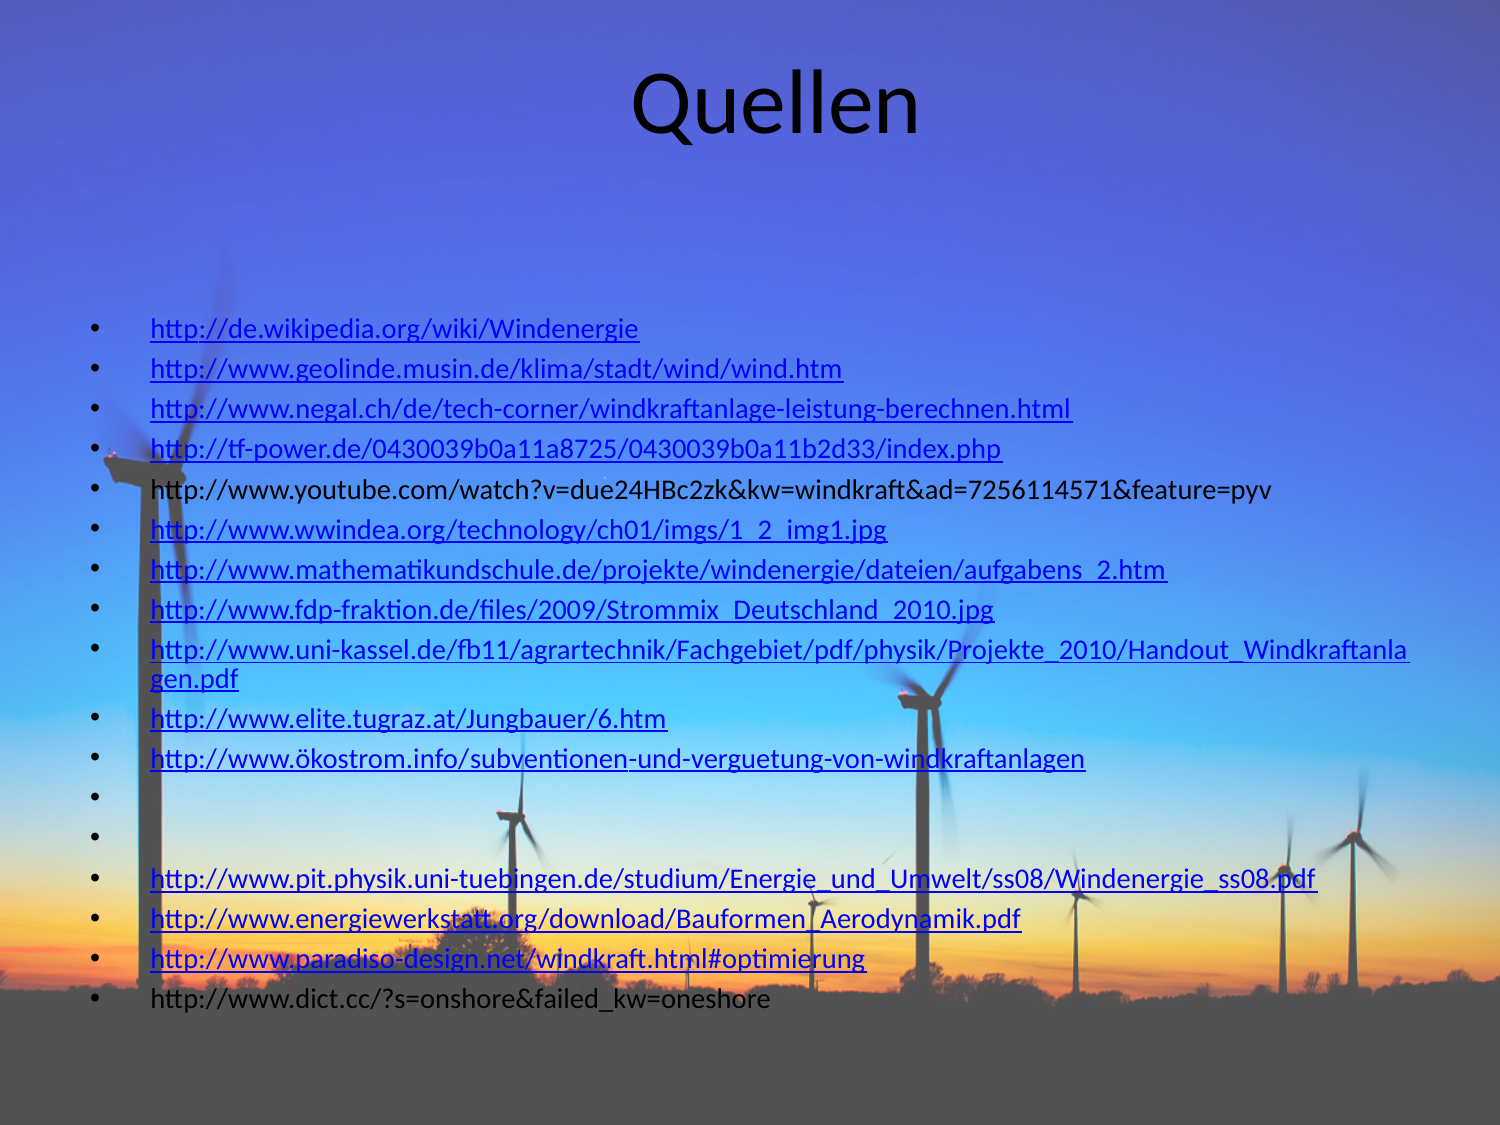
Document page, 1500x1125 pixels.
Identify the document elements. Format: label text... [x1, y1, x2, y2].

list http://de.wikipedia.org/wiki/Windenergie http://www.geolinde.musin.de/klima/stadt/wind/wind.htm http://www.negal.ch/de/tech-corner/windkraftanlage-leistung-berechnen.html http://tf-power.de/0430039b0a11a8725/0430039b0a11b2d33/index.php http://www.youtube.com/watch?v=due24HBc2zk&kw=windkraft&ad=7256114571&feature=pyv http://www.wwindea.org/technology/ch01/imgs/1_2_img1.jpg http://www.mathematikundschule.de/projekte/windenergie/dateien/aufgabens_2.htm http://www.fdp-fraktion.de/files/2009/Strommix_Deutschland_2010.jpg http://www.uni-kassel.de/fb11/agrartechnik/Fachgebiet/pdf/physik/Projekte_2010/Handout_Windkraftanlagen.pdf http://www.elite.tugraz.at/Jungbauer/6.htm http://www.ökostrom.info/subventionen-und-verguetung-von-windkraftanlagen http://www.pit.physik.uni-tuebingen.de/studium/Energie_und_Umwelt/ss08/Windenergie_ss08.pdf http://www.energiewerkstatt.org/download/Bauformen_Aerodynamik.pdf http://www.paradiso-design.net/windkraft.html#optimierung http://www.dict.cc/?s=onshore&failed_kw=oneshore [75, 262, 1425, 1005]
title Quellen [112, 3, 1463, 191]
